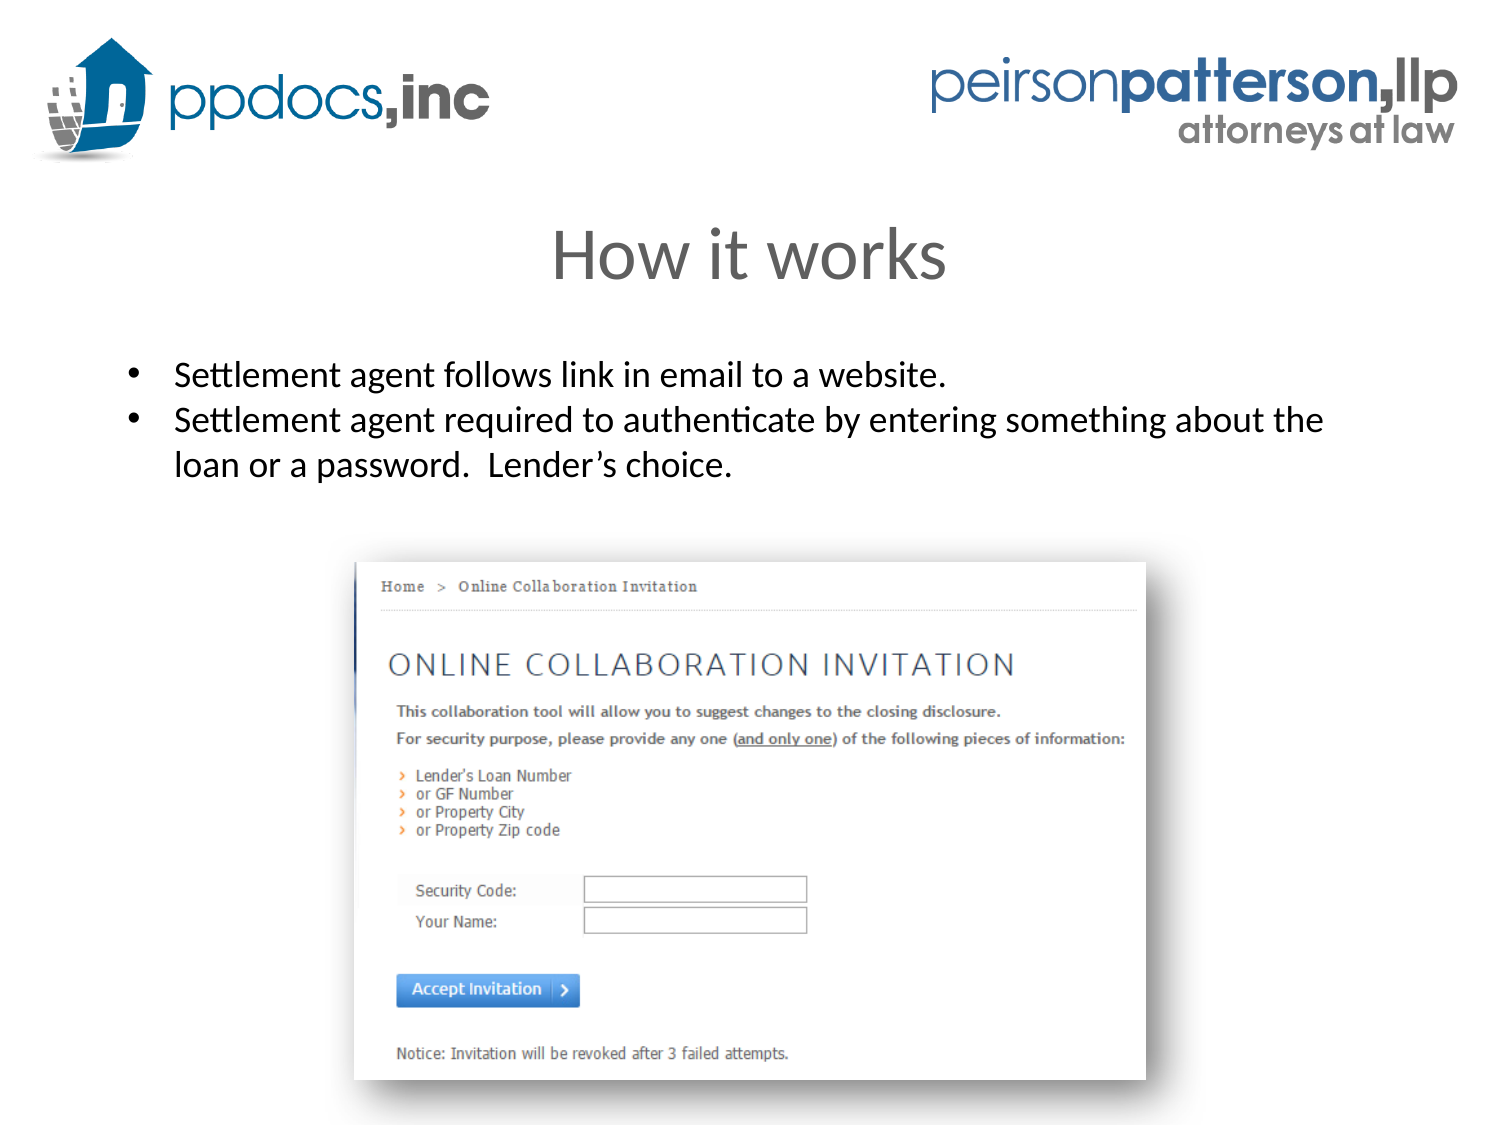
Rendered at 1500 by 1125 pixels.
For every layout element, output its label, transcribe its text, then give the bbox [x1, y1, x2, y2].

text_box Settlement agent follows link in email to a website. Settlement agent required to authenticate by entering something about the loan or a password. Lender’s choice. [112, 342, 1388, 493]
picture [24, 24, 513, 180]
picture [354, 562, 1146, 1080]
picture [924, 49, 1463, 158]
title How it works [112, 187, 1388, 313]
